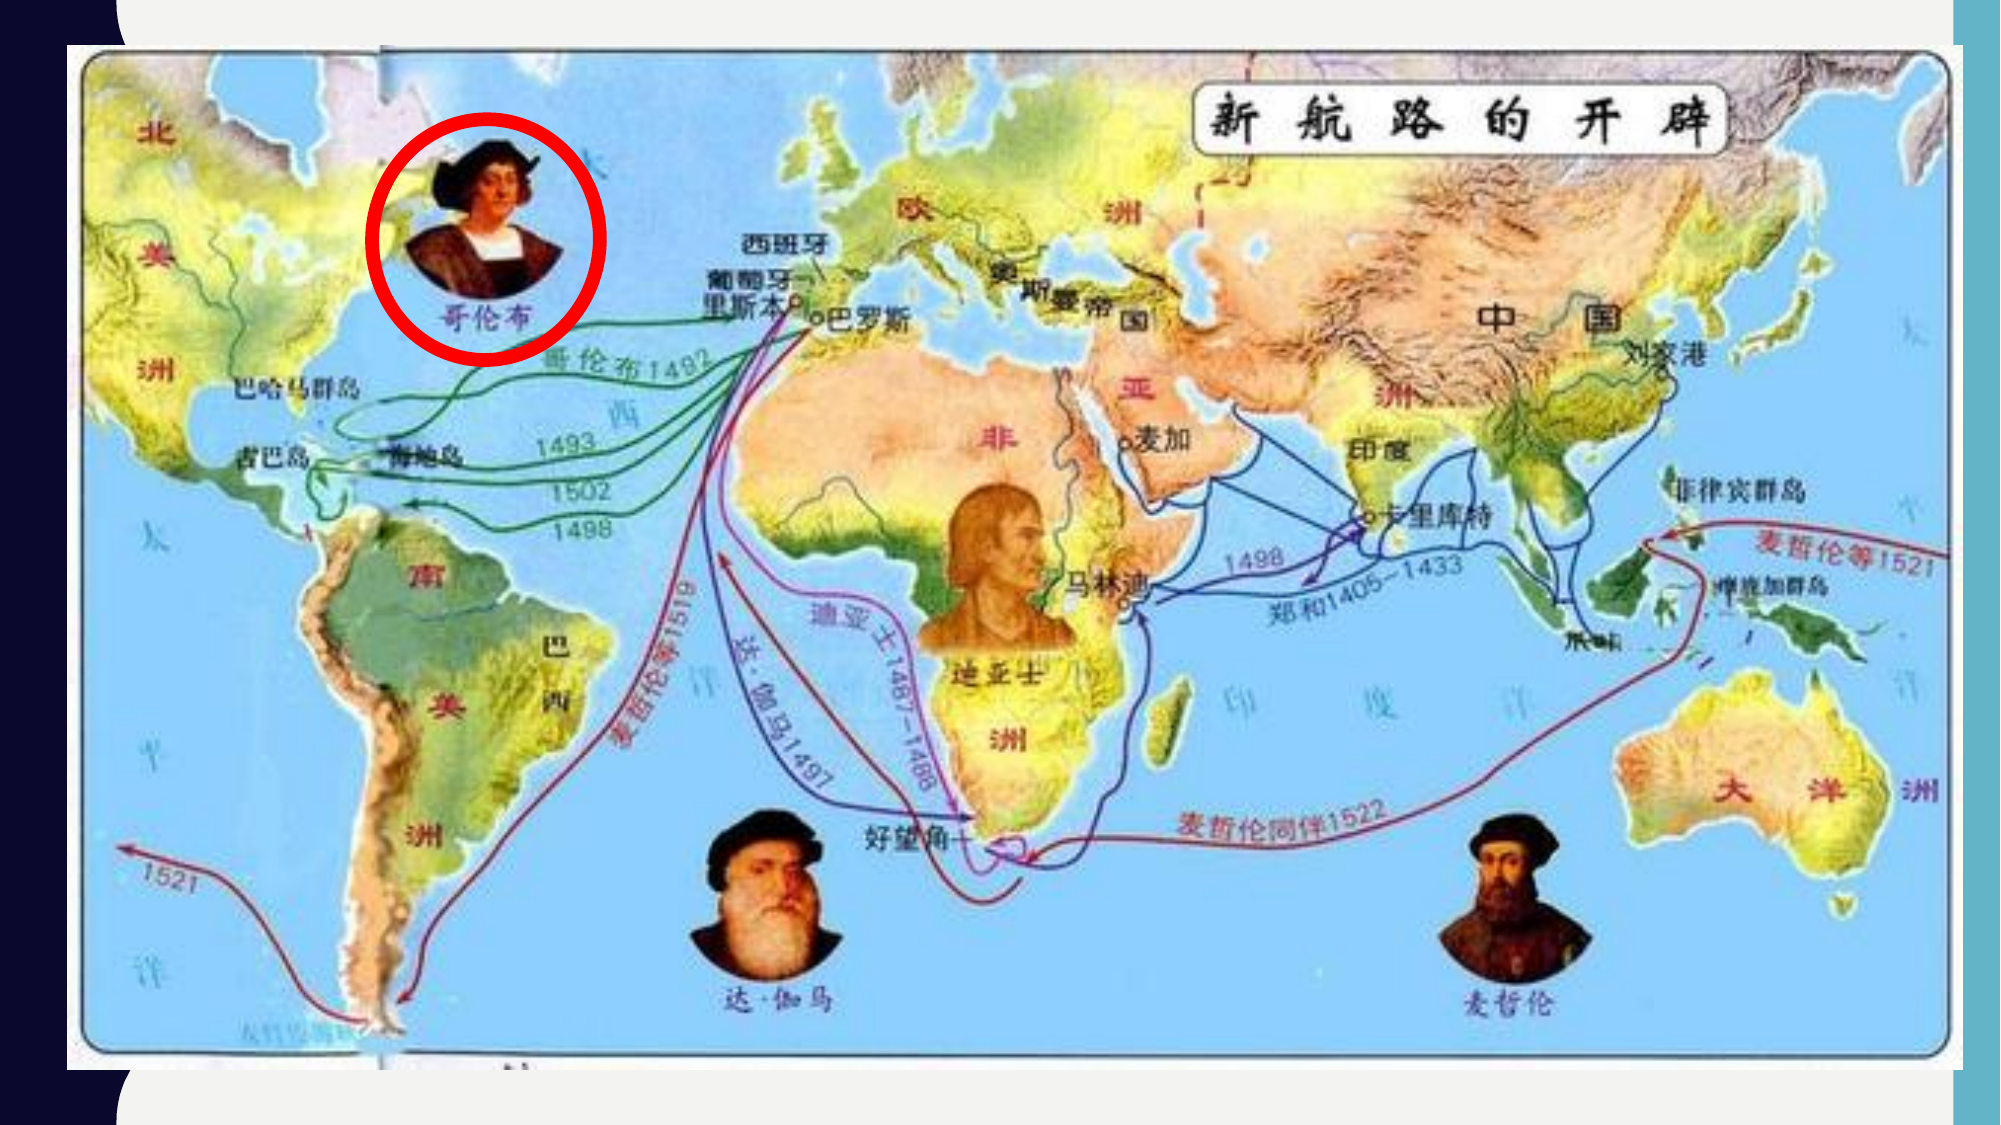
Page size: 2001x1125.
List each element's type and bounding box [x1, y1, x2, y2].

picture [67, 45, 1963, 1070]
